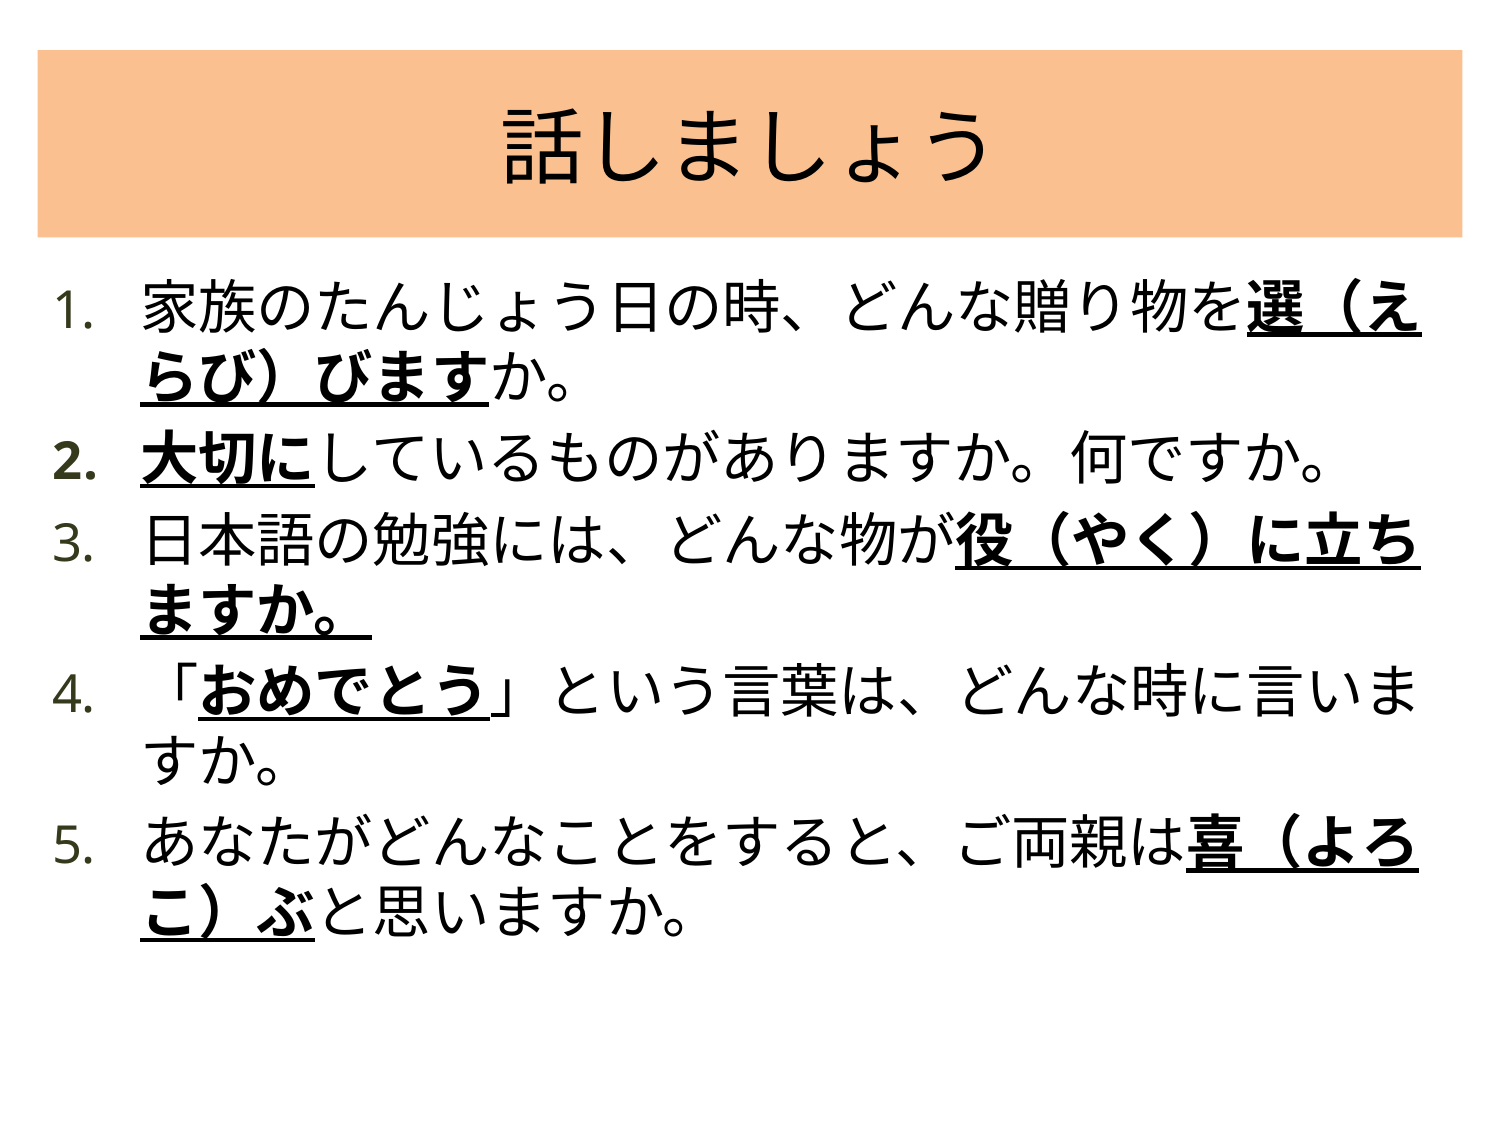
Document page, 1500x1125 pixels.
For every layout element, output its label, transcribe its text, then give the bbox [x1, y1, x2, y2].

list 家族のたんじょう日の時、どんな贈り物を選（えらび）びますか。 大切にしているものがありますか。何ですか。 日本語の勉強には、どんな物が役（やく）に立ちますか。 「おめでとう」という言葉は、どんな時に言いますか。 あなたがどんなことをすると、ご両親は喜（よろこ）ぶと思いますか。 [37, 262, 1463, 1088]
title 話しましょう [37, 50, 1463, 238]
